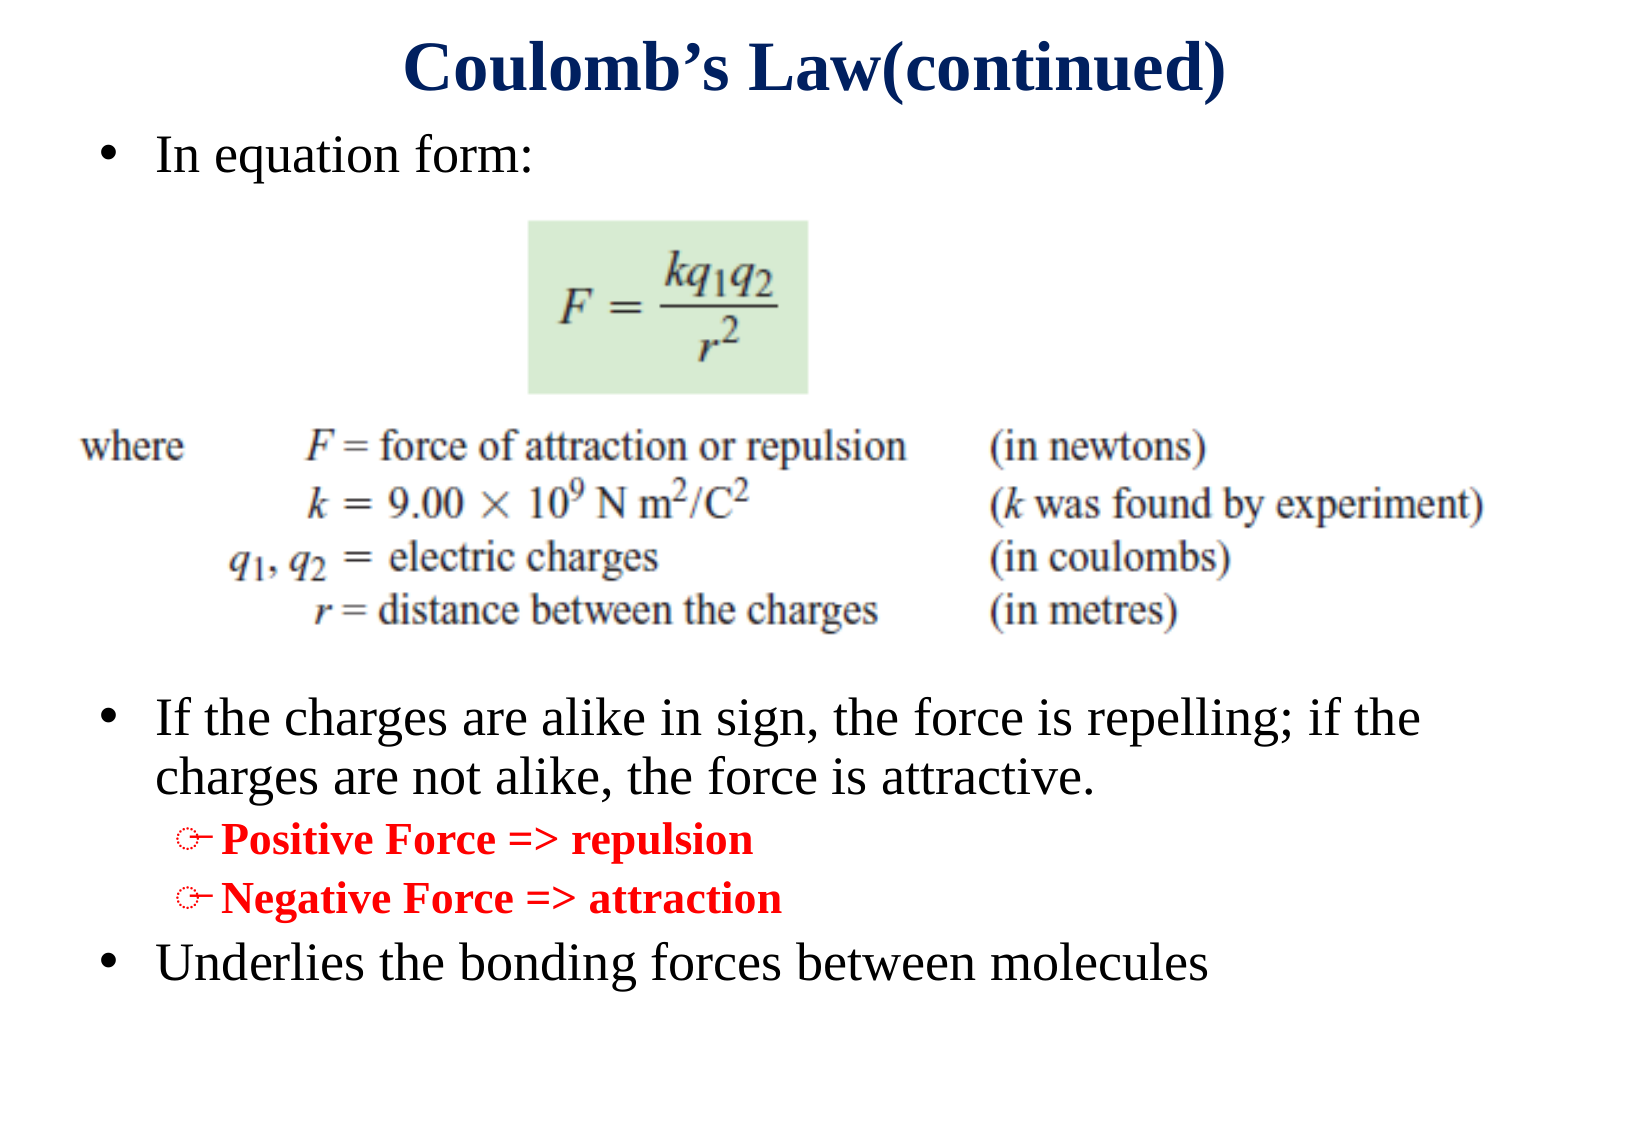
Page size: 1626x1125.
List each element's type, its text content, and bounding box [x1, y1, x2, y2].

list In equation form: If the charges are alike in sign, the force is repelling; if the charges are not alike, the force is attractive. Positive Force => repulsion Negative Force => attraction Underlies the bonding forces between molecules [84, 667, 1547, 1083]
picture [59, 420, 1547, 659]
picture [518, 207, 817, 401]
title Coulomb’s Law(continued) [84, 5, 1547, 118]
list In equation form: If the charges are alike in sign, the force is repelling; if the charges are not alike, the force is attractive. Positive Force => repulsion Negative Force => attraction Underlies the bonding forces between molecules [84, 118, 1547, 420]
